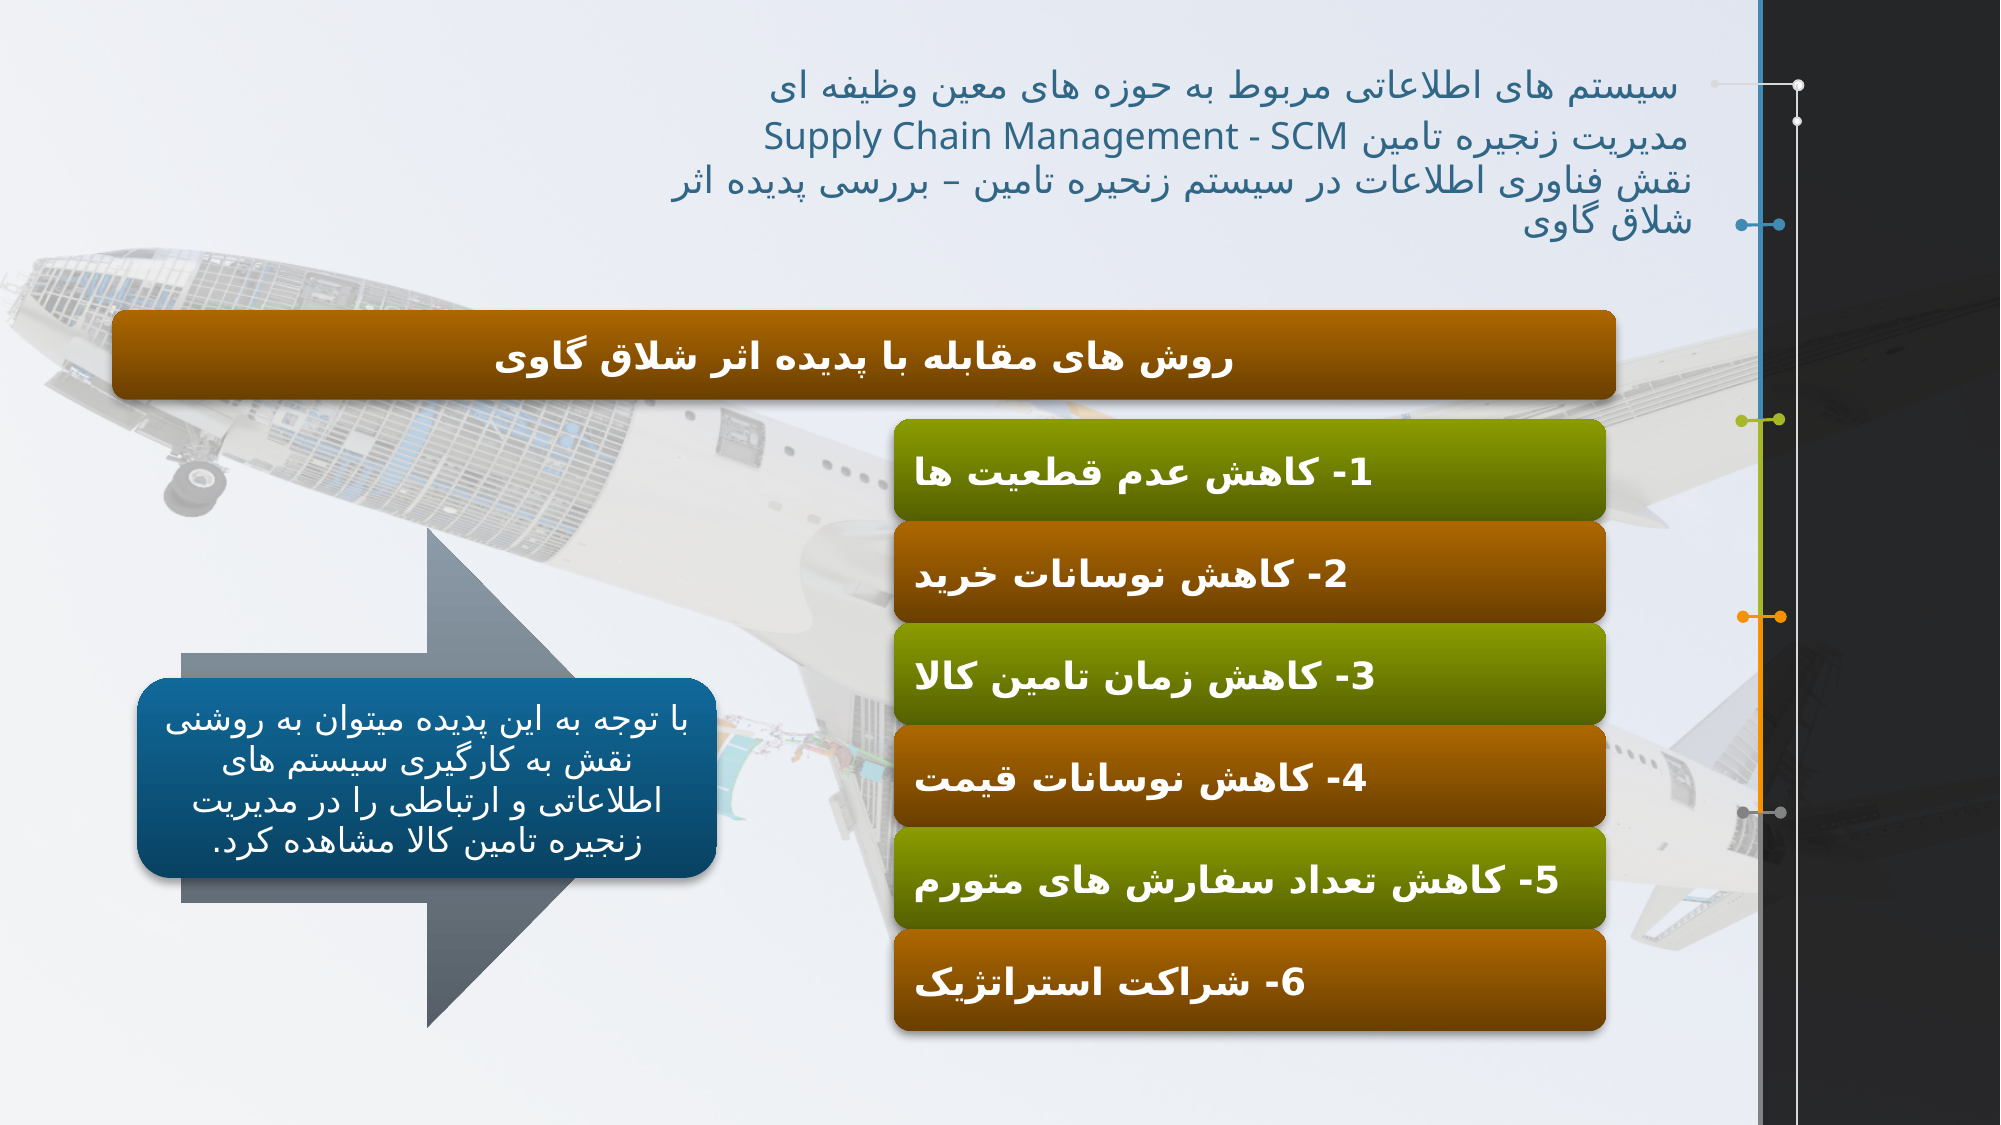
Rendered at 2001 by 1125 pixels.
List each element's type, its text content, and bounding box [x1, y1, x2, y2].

text_box مدیریت زنجیره تامین Supply Chain Management - SCM [562, 87, 1705, 188]
text_box [1802, 114, 1806, 128]
text_box [1789, 75, 1808, 94]
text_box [1714, 83, 1798, 1125]
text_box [893, 418, 1607, 1032]
text_box نقش فناوری اطلاعات در سیستم زنحیره تامین – بررسی پدیده اثر شلاق گاوی [566, 151, 1708, 251]
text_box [136, 527, 718, 1029]
title سیستم های اطلاعاتی مربوط به حوزه های معین وظیفه ای [553, 37, 1696, 137]
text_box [111, 219, 1618, 401]
text_box [1763, 0, 2000, 1125]
